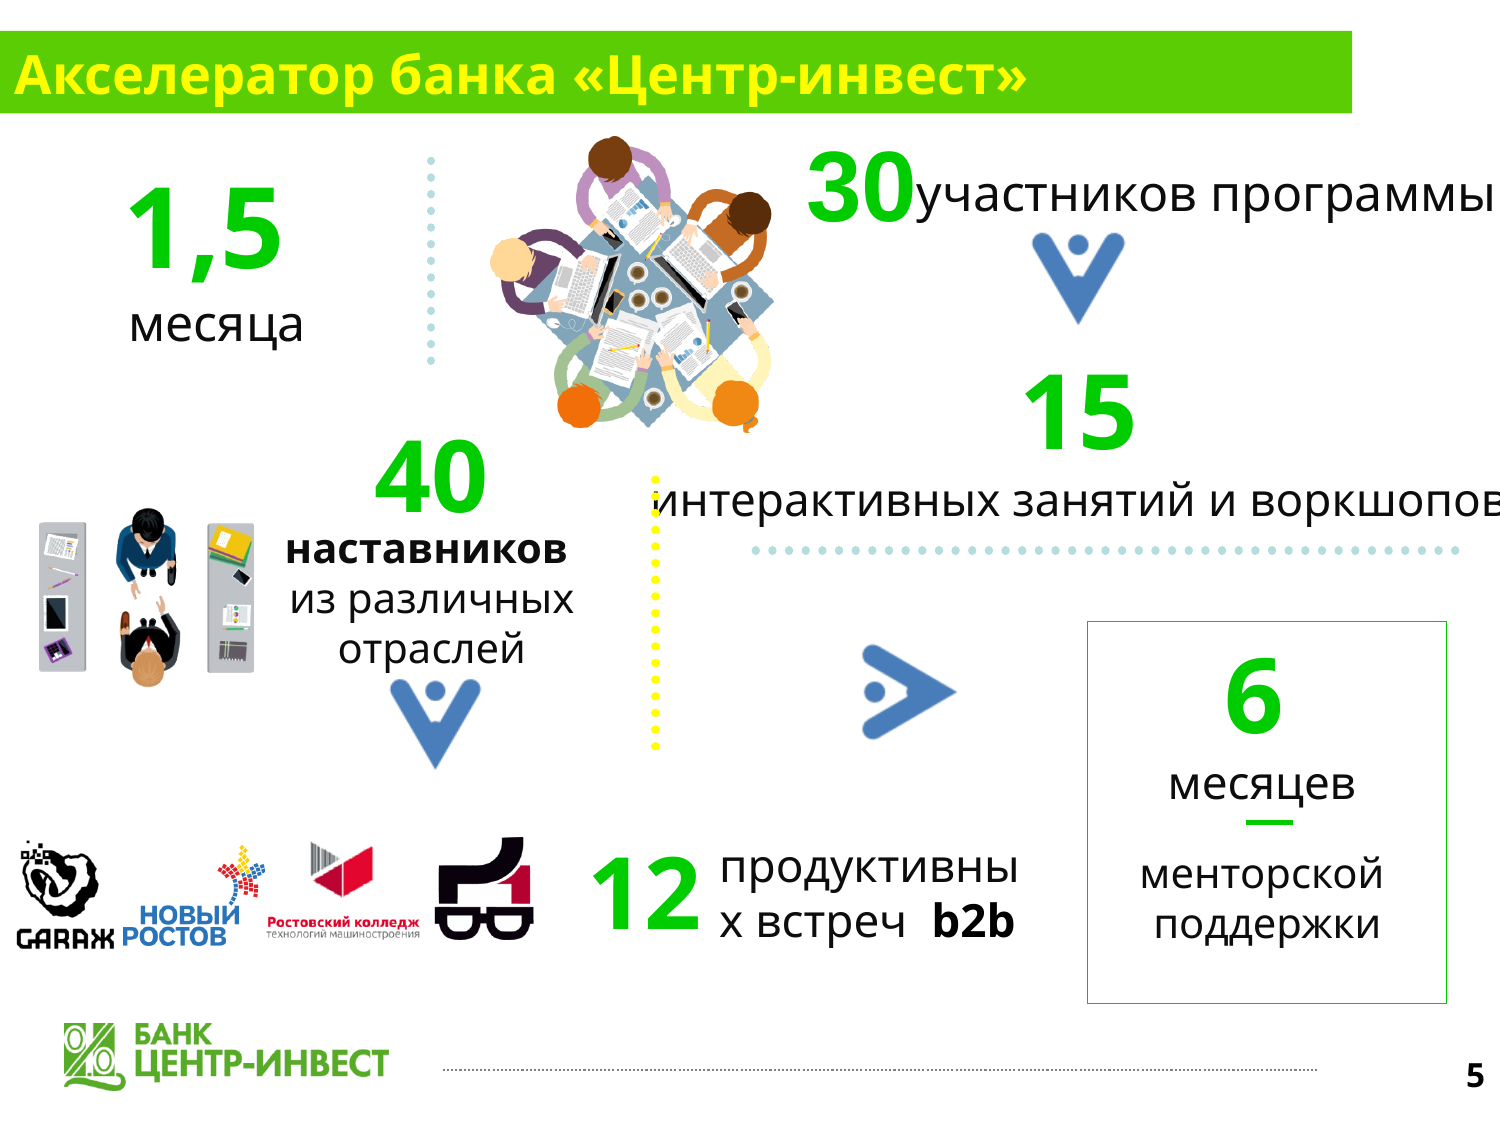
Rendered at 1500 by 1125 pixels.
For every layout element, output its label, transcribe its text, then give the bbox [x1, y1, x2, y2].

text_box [1087, 621, 1448, 1008]
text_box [790, 113, 1492, 251]
picture [5, 833, 122, 953]
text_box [572, 822, 1058, 959]
picture [344, 673, 526, 776]
text_box 15 интерактивных занятий и воркшопов [635, 338, 1500, 533]
picture [985, 227, 1171, 332]
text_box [39, 490, 255, 705]
picture [123, 833, 421, 948]
picture [430, 833, 538, 950]
picture [64, 1023, 389, 1091]
picture [489, 135, 774, 433]
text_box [255, 404, 609, 681]
slide_number 5 [1149, 1046, 1500, 1125]
text_box Акселератор банка «Центр-инвест» [0, 32, 1381, 113]
text_box 1,5 месяца [87, 148, 321, 359]
picture [814, 598, 1005, 786]
